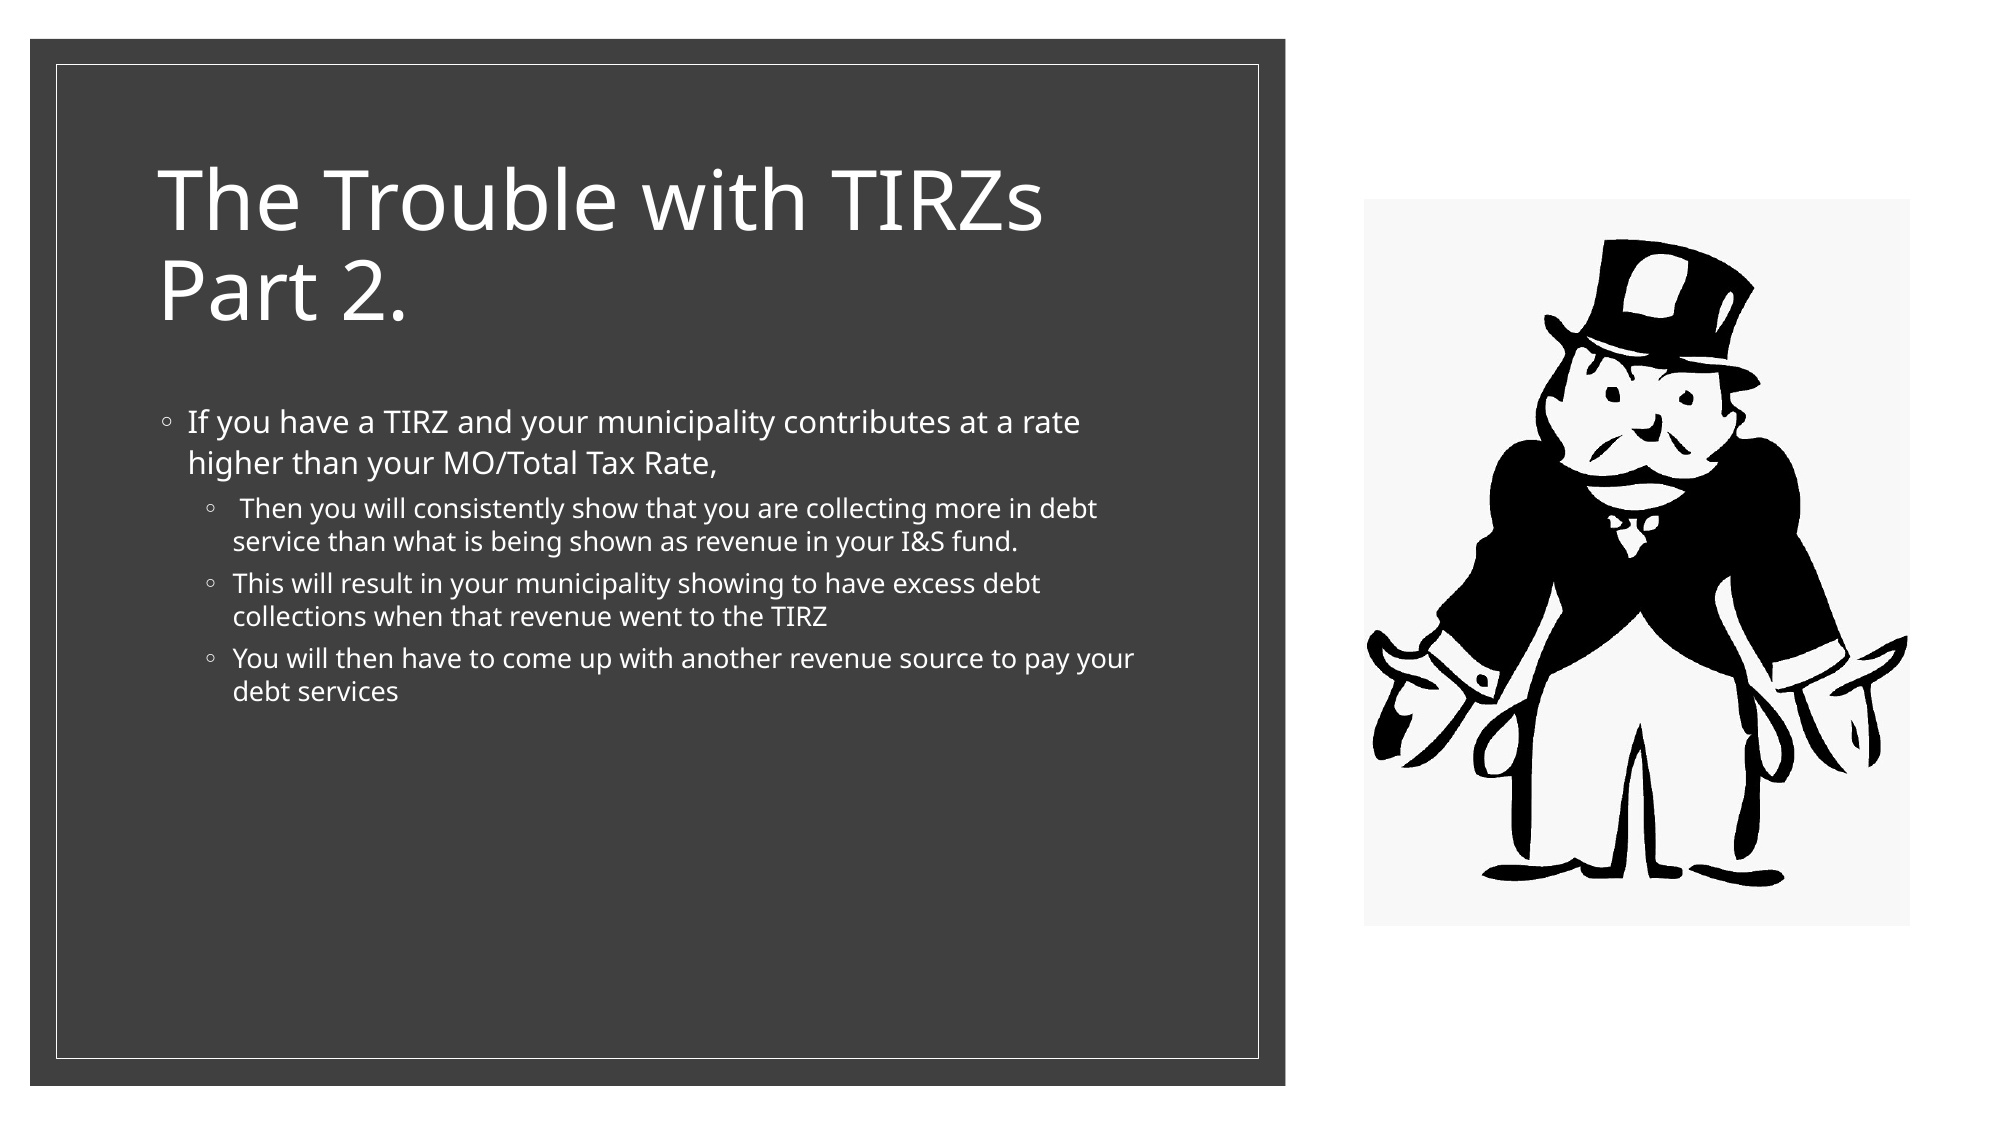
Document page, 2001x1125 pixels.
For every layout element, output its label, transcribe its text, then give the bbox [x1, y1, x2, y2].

list If you have a TIRZ and your municipality contributes at a rate higher than your MO/Total Tax Rate, Then you will consistently show that you are collecting more in debt service than what is being shown as revenue in your I&S fund. This will result in your municipality showing to have excess debt collections when that revenue went to the TIRZ You will then have to come up with another revenue source to pay your debt services [142, 391, 1173, 990]
text_box [1285, 0, 2000, 1125]
text_box [29, 38, 1285, 1087]
text_box [0, 0, 1285, 1125]
picture [1364, 199, 1910, 926]
title The Trouble with TIRZs Part 2. [142, 105, 1173, 391]
text_box [55, 64, 1260, 1059]
